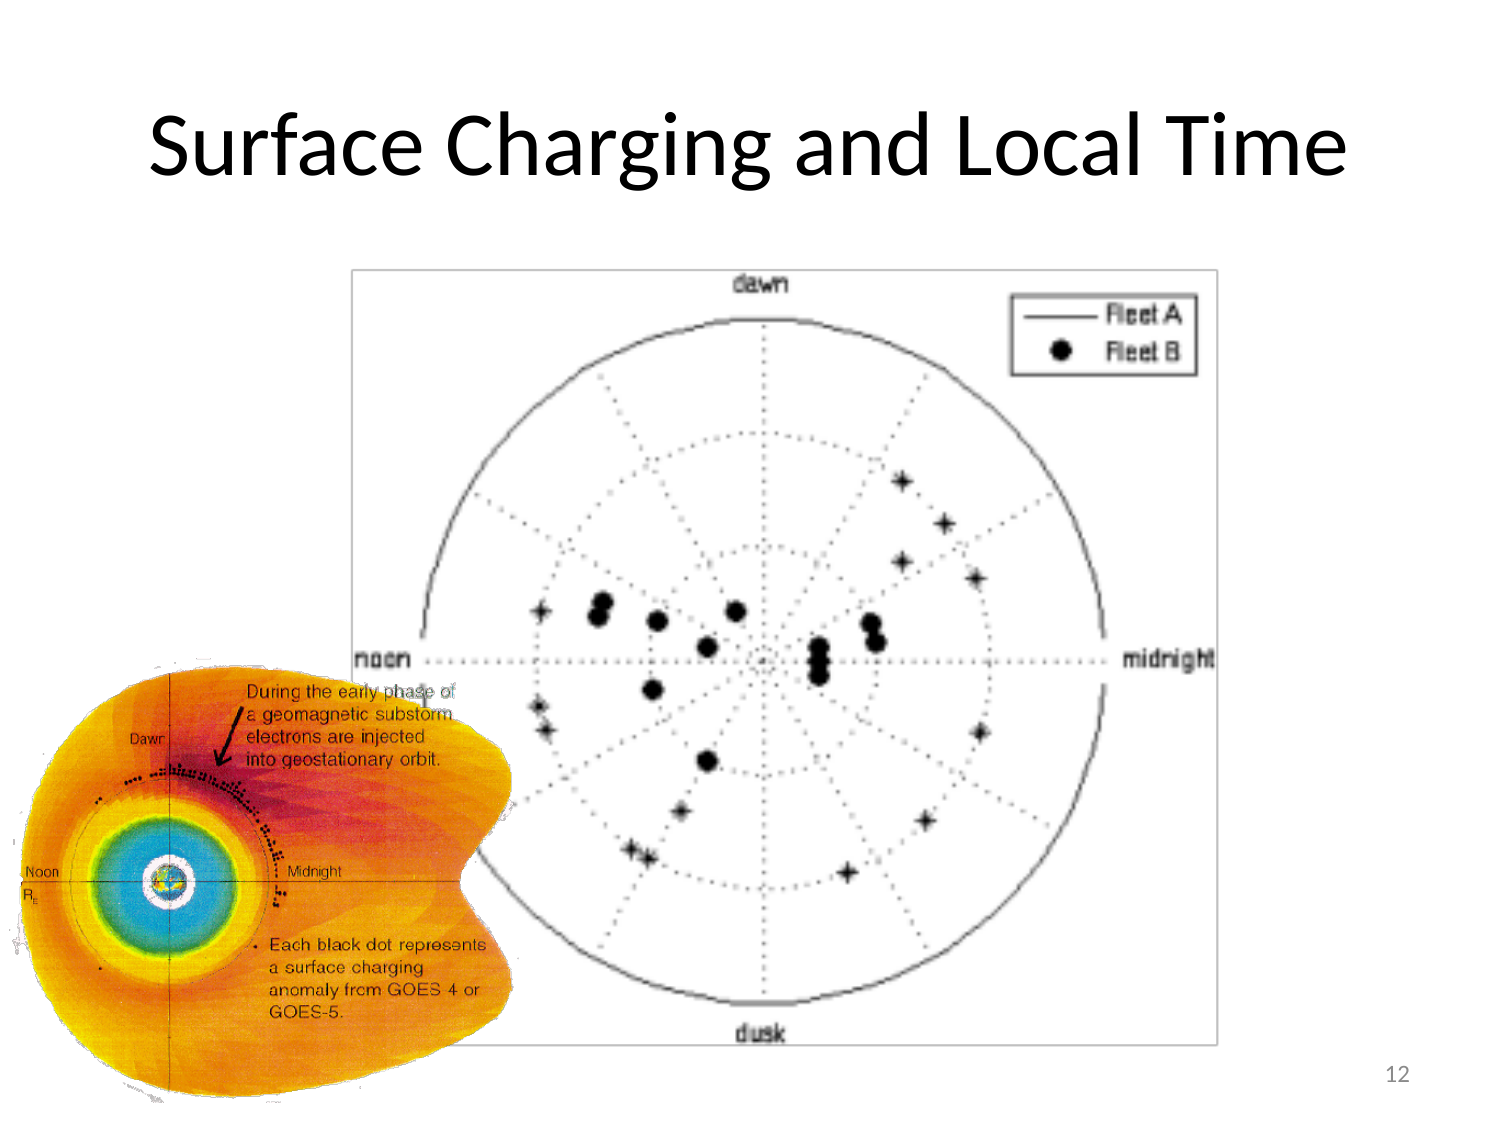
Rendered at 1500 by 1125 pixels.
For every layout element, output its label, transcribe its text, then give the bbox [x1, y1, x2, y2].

title Surface Charging and Local Time [75, 45, 1425, 233]
picture [8, 254, 1235, 1103]
slide_number 12 [1074, 1042, 1425, 1103]
